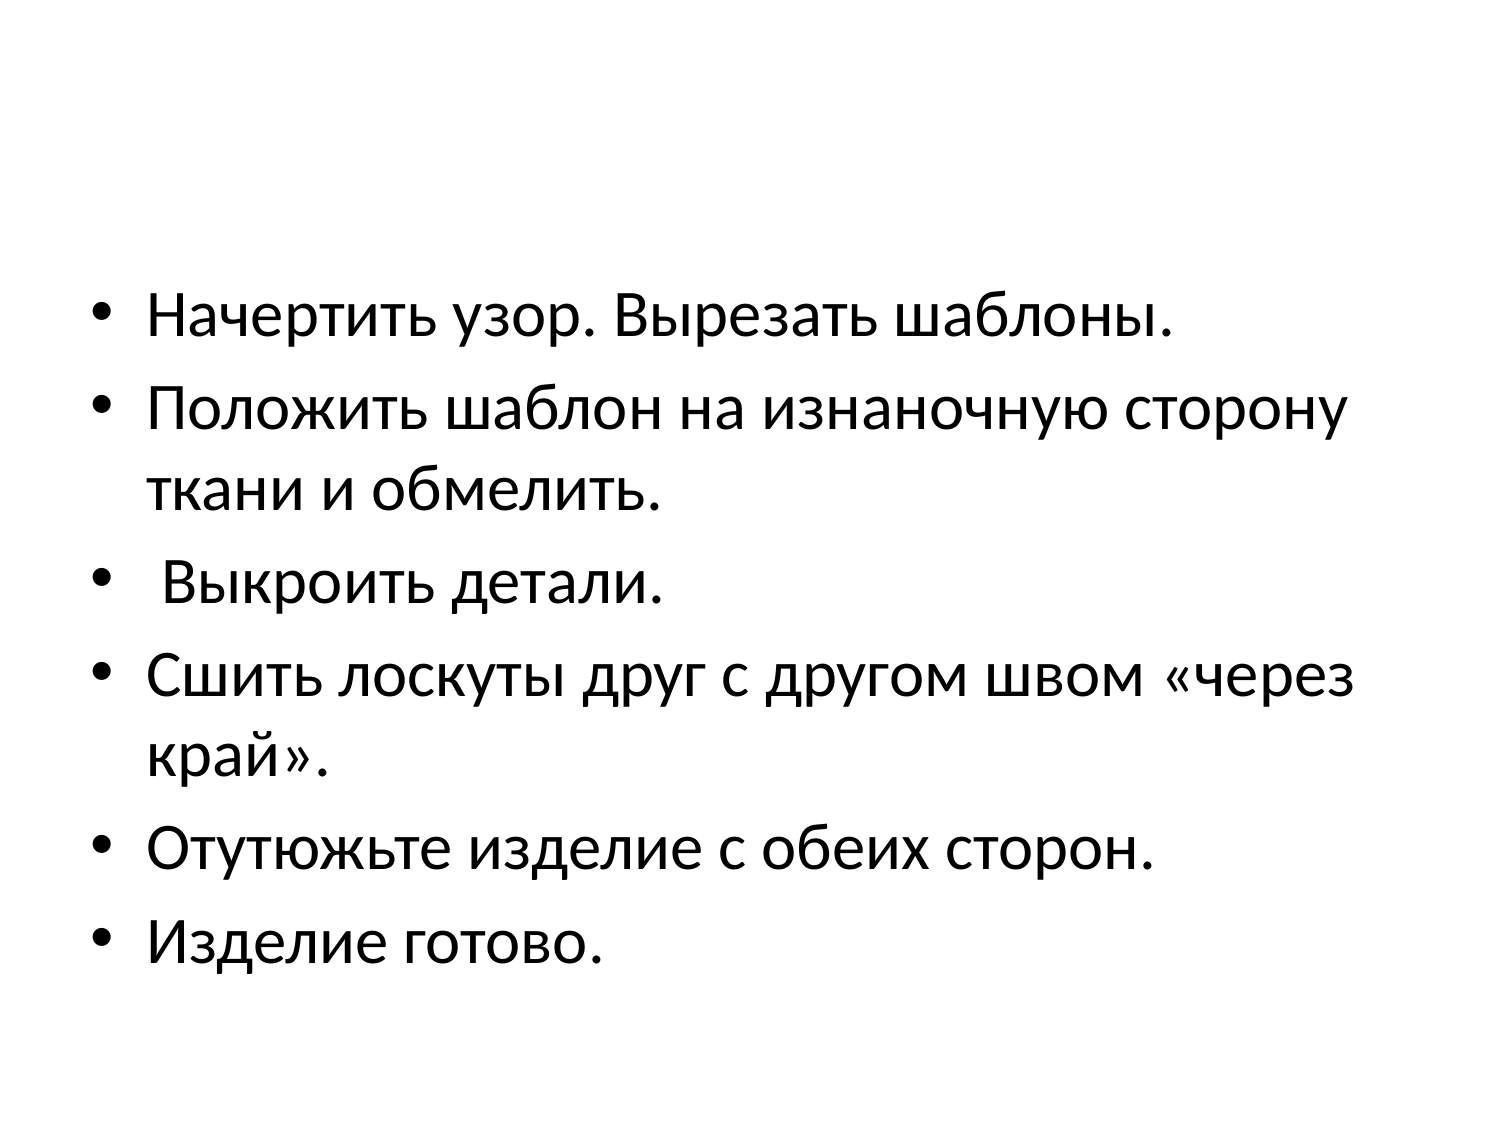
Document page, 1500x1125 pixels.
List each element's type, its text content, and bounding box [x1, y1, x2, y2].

list Начертить узор. Вырезать шаблоны. Положить шаблон на изнаночную сторону ткани и обмелить. Выкроить детали. Сшить лоскуты друг с другом швом «через край». Отутюжьте изделие с обеих сторон. Изделие готово. [75, 262, 1425, 1005]
